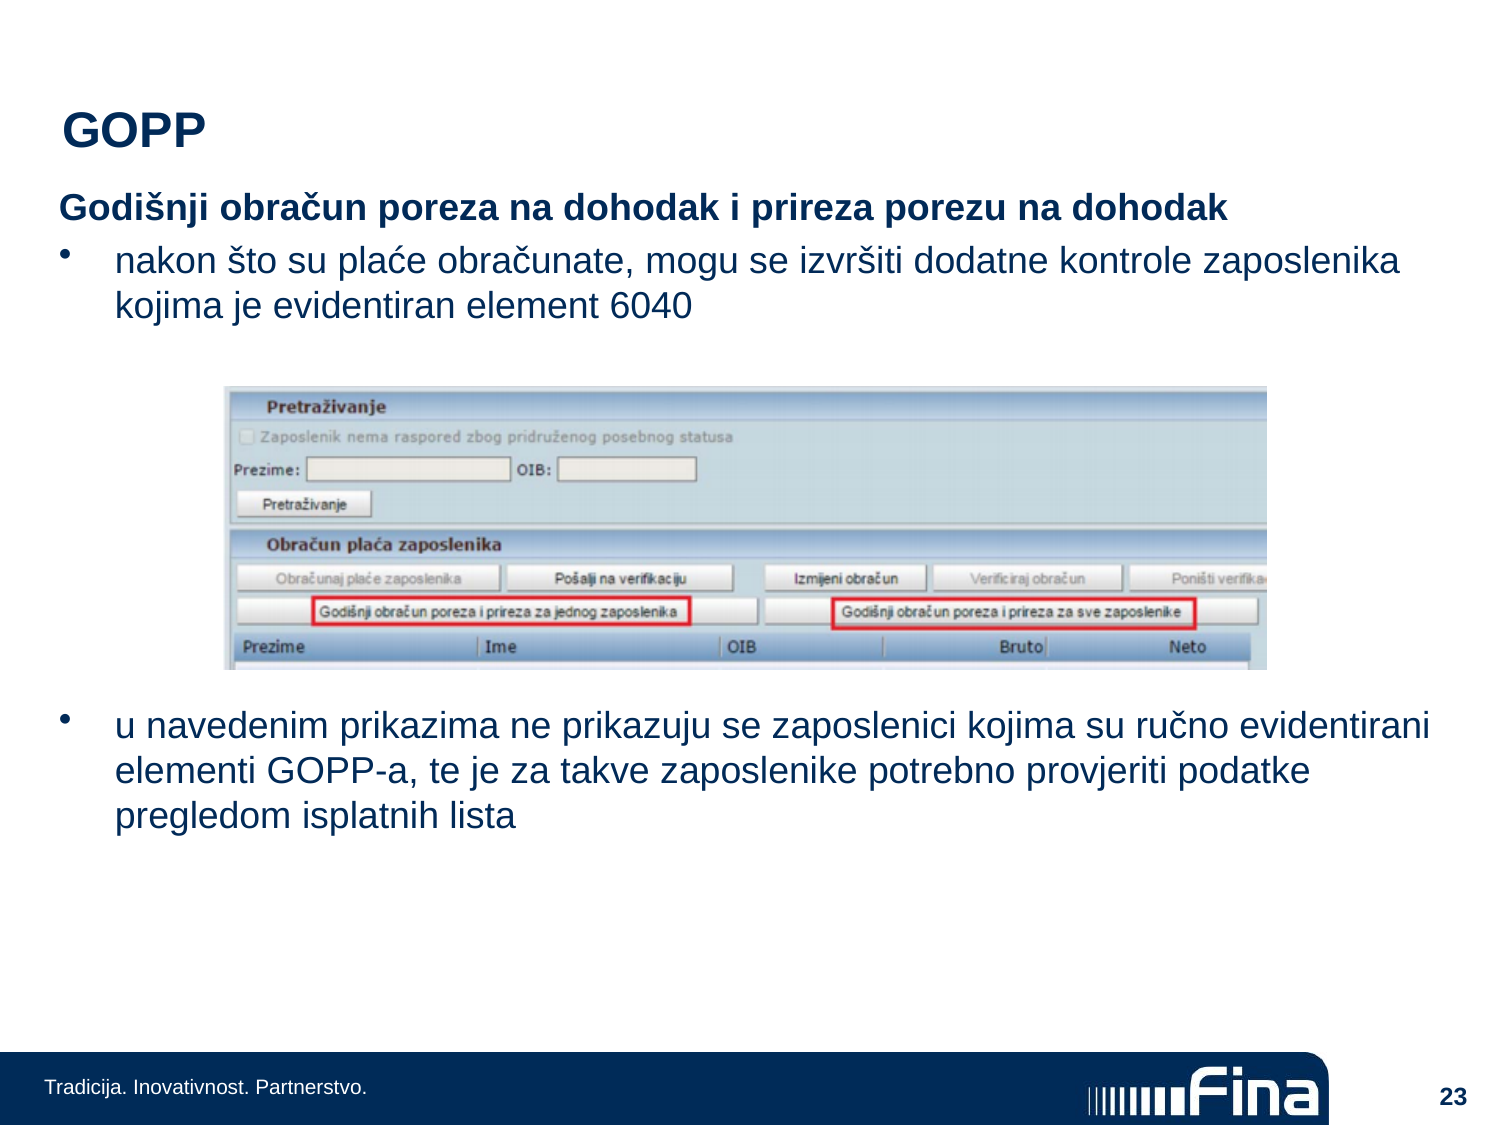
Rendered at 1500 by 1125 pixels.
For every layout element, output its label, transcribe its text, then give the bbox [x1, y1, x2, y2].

list Godišnji obračun poreza na dohodak i prireza porezu na dohodak nakon što su plaće obračunate, mogu se izvršiti dodatne kontrole zaposlenika kojima je evidentiran element 6040 u navedenim prikazima ne prikazuju se zaposlenici kojima su ručno evidentirani elementi GOPP-a, te je za takve zaposlenike potrebno provjeriti podatke pregledom isplatnih lista [43, 175, 1457, 985]
picture [222, 386, 1267, 670]
title GOPP [47, 90, 1453, 153]
picture [0, 1052, 1329, 1125]
